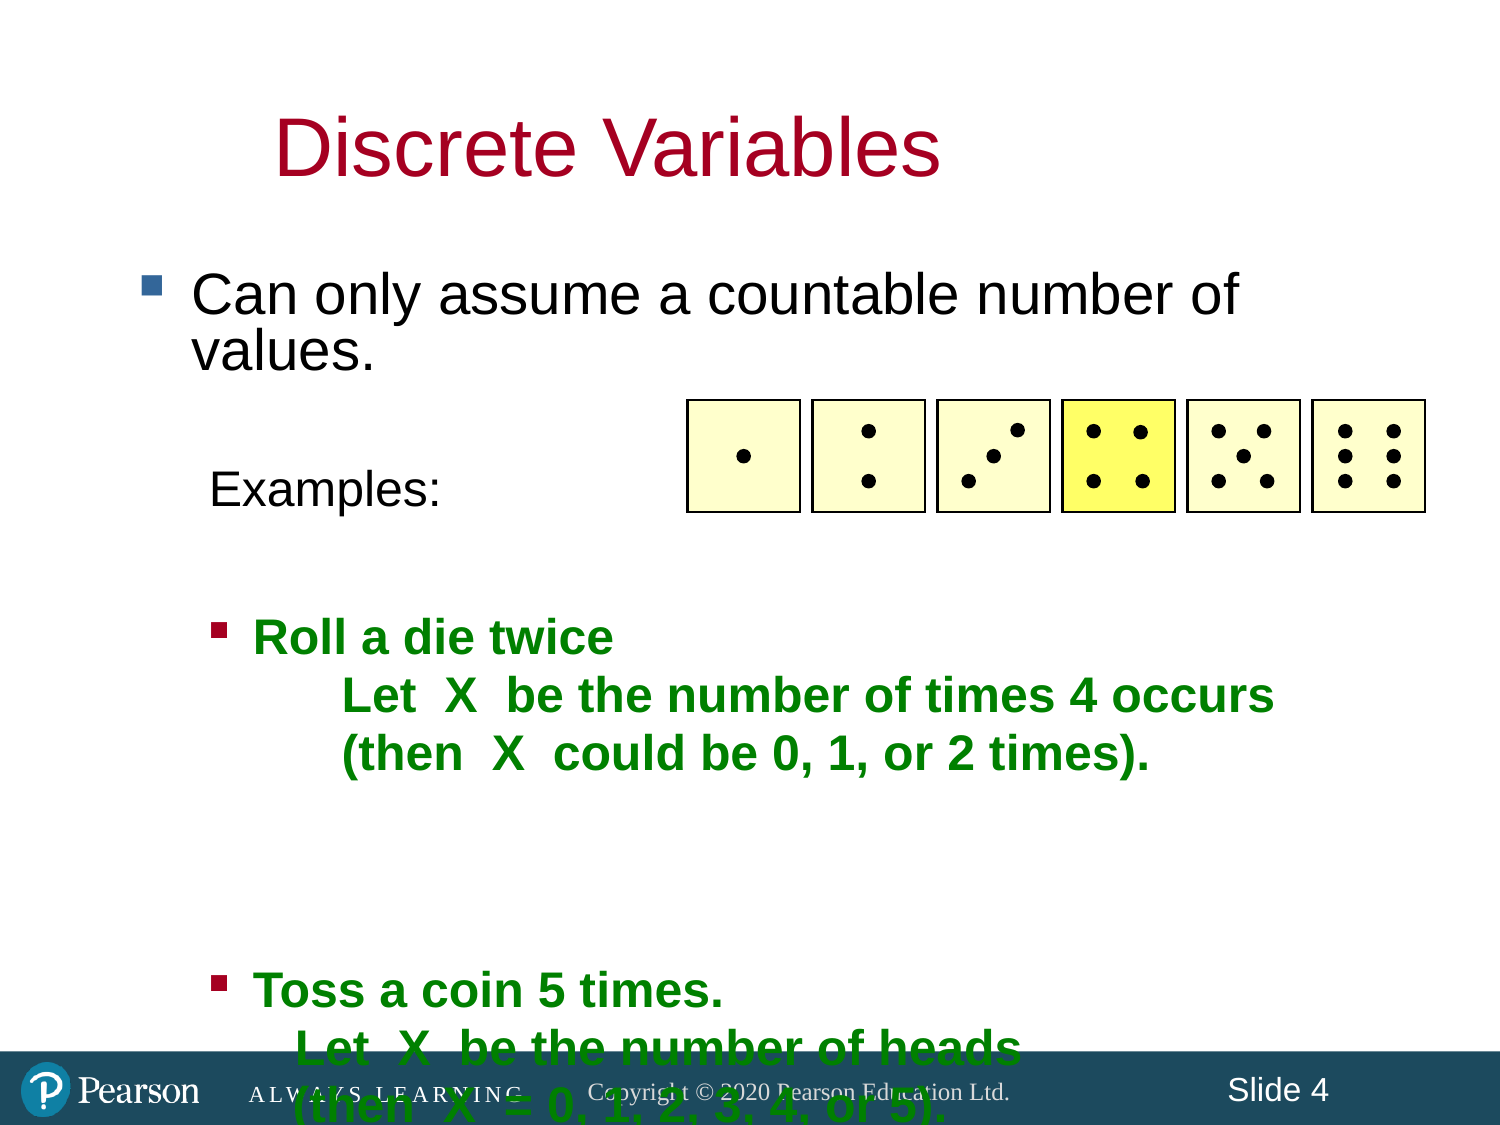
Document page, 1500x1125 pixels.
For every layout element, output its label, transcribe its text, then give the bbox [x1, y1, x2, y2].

text_box [862, 424, 875, 438]
title Discrete Variables [259, 37, 1385, 200]
text_box [1212, 424, 1225, 438]
text_box [1062, 399, 1175, 513]
text_box [1237, 449, 1250, 463]
text_box [1387, 474, 1400, 488]
text_box [1087, 474, 1100, 488]
text_box [1136, 474, 1149, 488]
text_box [1134, 425, 1147, 439]
picture [21, 1062, 199, 1117]
text_box [812, 399, 925, 513]
text_box [1387, 449, 1400, 463]
text_box [737, 449, 750, 463]
text_box [1339, 474, 1352, 488]
text_box [987, 449, 1000, 463]
text_box [1387, 424, 1400, 438]
text_box [962, 474, 975, 488]
text_box [1339, 424, 1352, 438]
text_box [1339, 449, 1352, 463]
text_box [862, 474, 875, 488]
text_box [1187, 399, 1300, 513]
text_box [1087, 424, 1100, 438]
list Can only assume a countable number of values. Examples: Roll a die twice Let X be the number of times 4 occurs (then X could be 0, 1, or 2 times). Toss a coin 5 times. Let X be the number of heads (then X = 0, 1, 2, 3, 4, or 5). [125, 262, 1450, 1038]
text_box [1011, 423, 1024, 437]
text_box [1212, 474, 1225, 488]
text_box [1257, 424, 1271, 438]
text_box [1260, 474, 1274, 488]
text_box [937, 399, 1050, 513]
text_box [687, 399, 800, 513]
text_box [1312, 399, 1425, 513]
